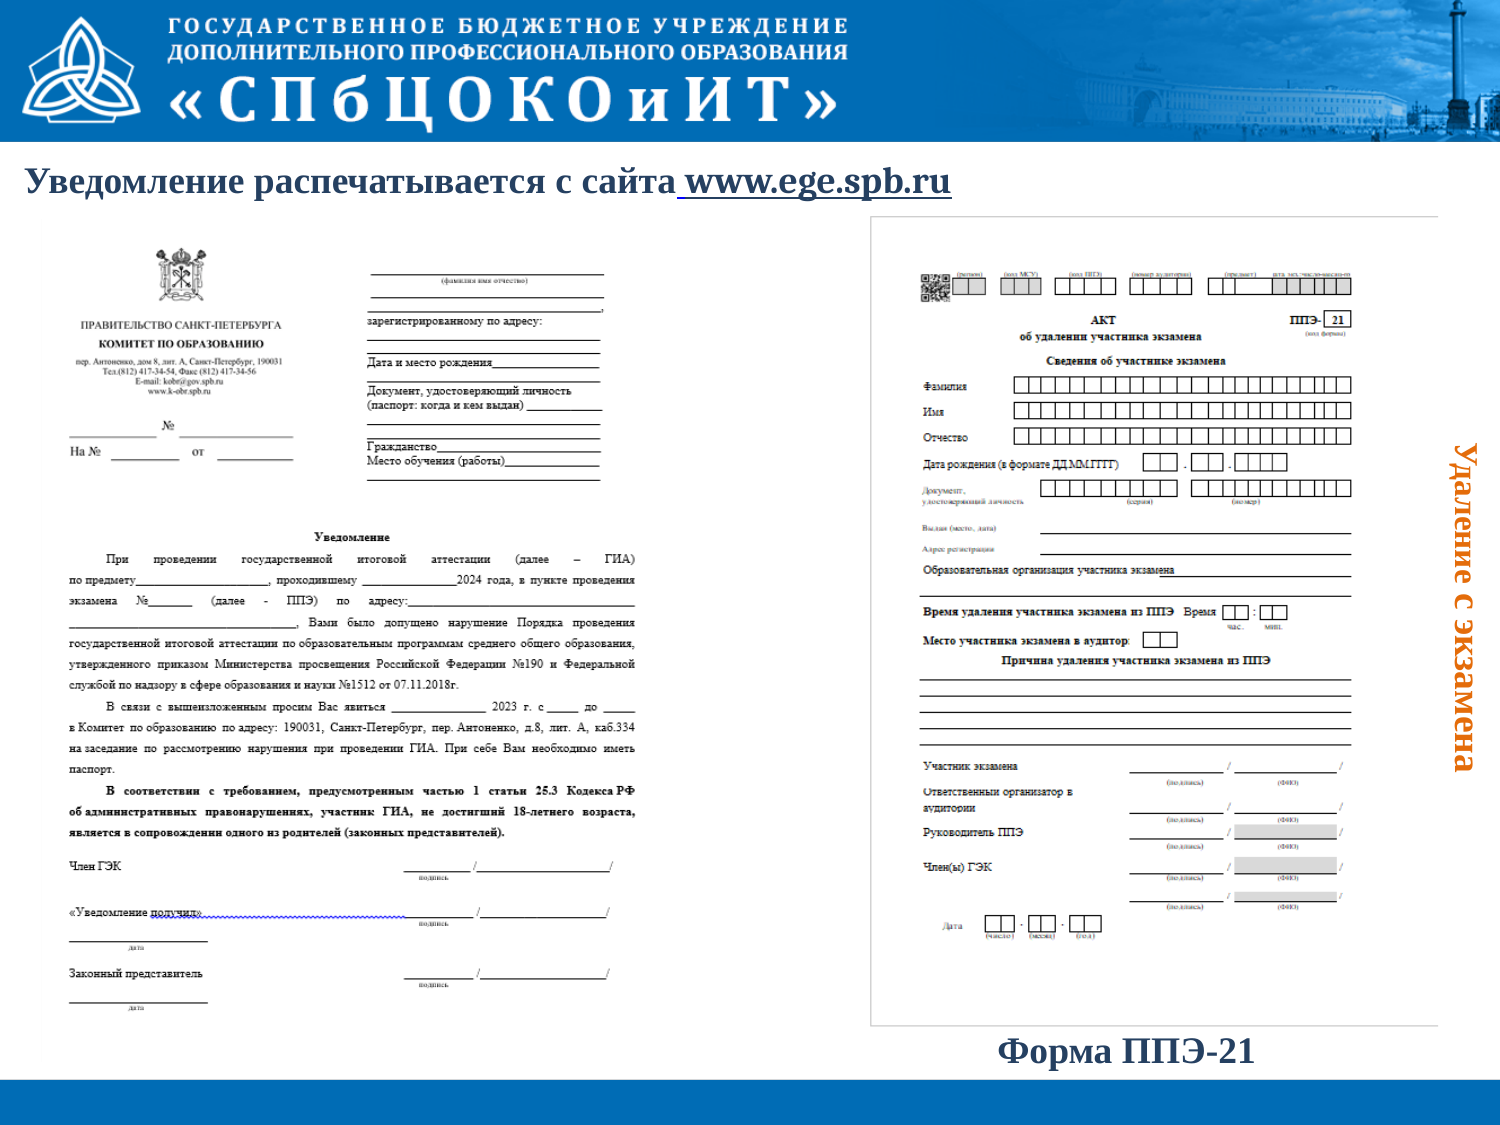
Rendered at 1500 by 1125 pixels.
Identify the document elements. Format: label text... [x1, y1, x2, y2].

picture [0, 0, 1500, 1125]
text_box Удаление с экзамена [1440, 137, 1500, 1079]
text_box Уведомление распечатывается с сайта www.ege.spb.ru [8, 148, 990, 209]
text_box Форма ППЭ-21 [982, 1040, 1326, 1079]
